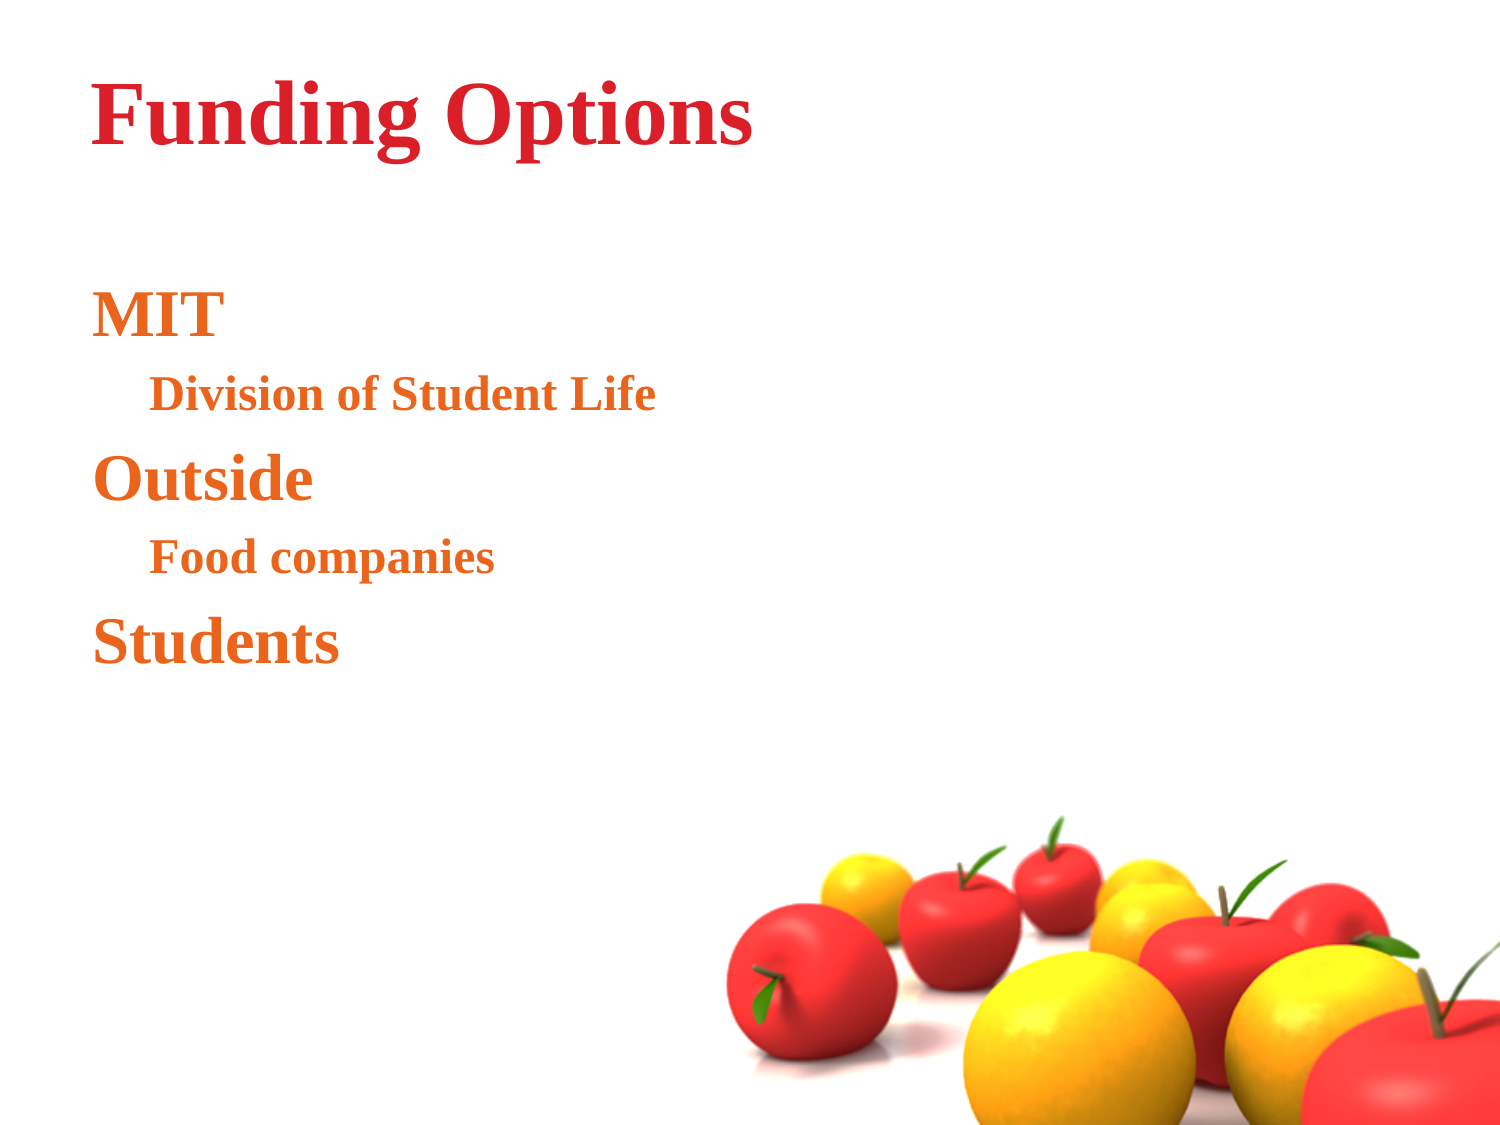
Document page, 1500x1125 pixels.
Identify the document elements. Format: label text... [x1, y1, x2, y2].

title Funding Options [74, 44, 1426, 233]
picture [0, 0, 1500, 1125]
list MIT Division of Student Life Outside Food companies Students [12, 262, 1363, 1006]
